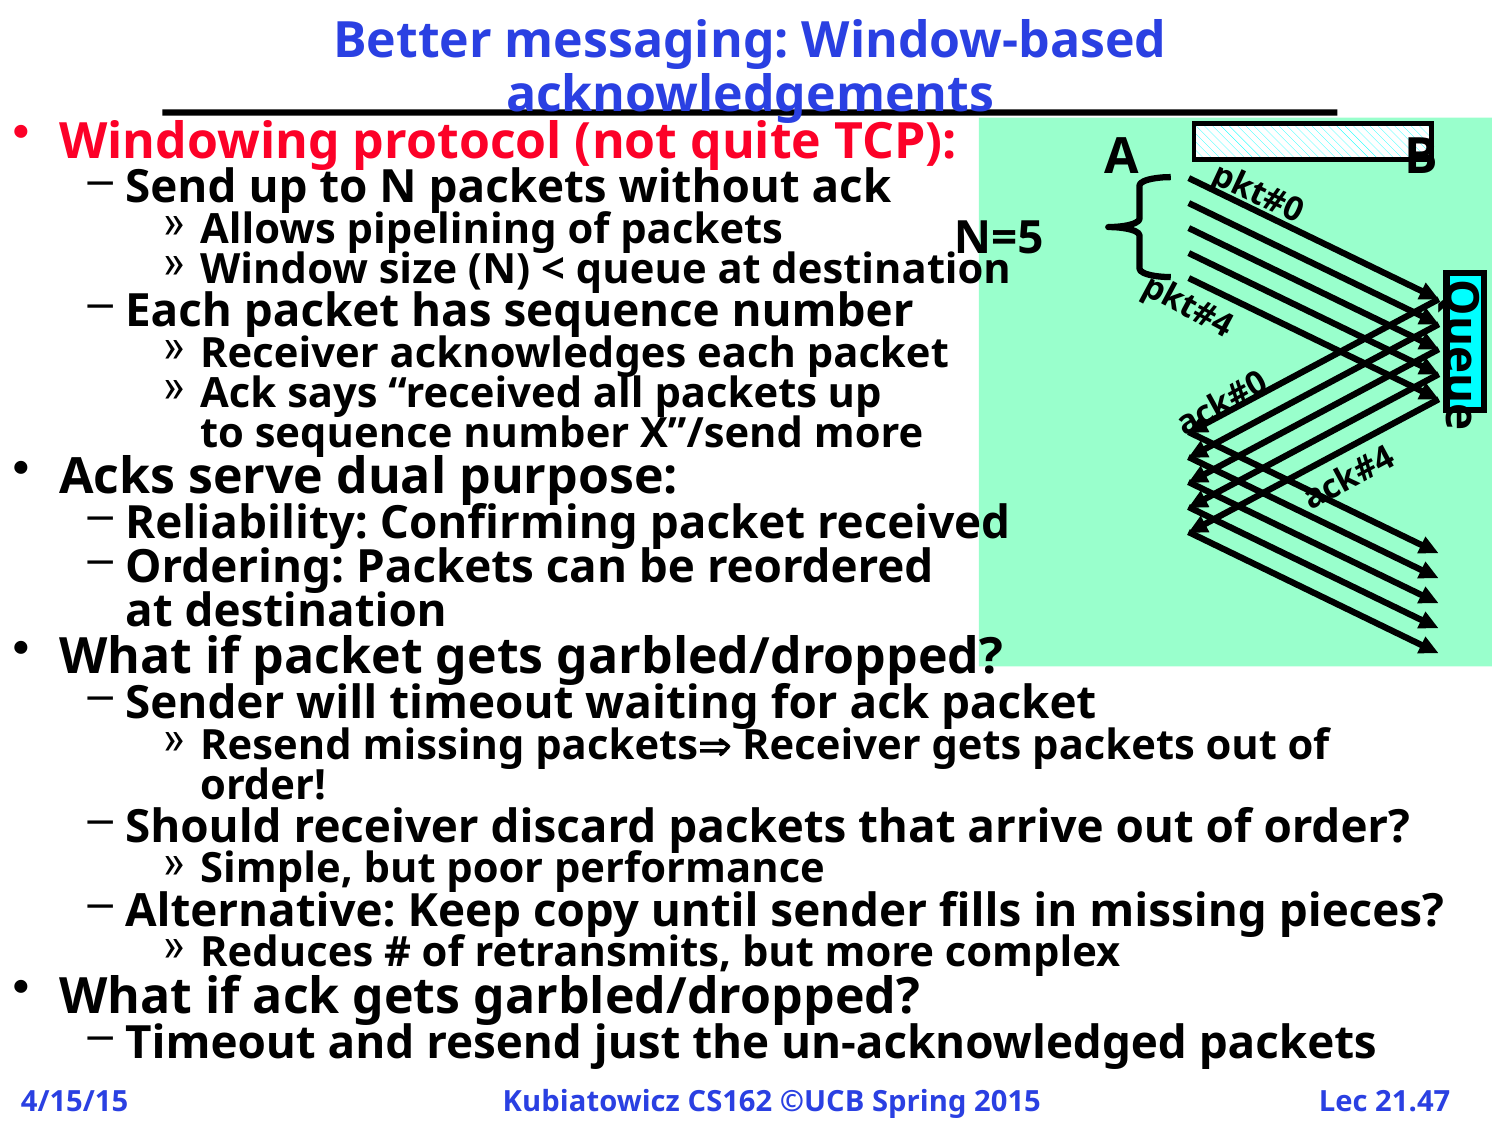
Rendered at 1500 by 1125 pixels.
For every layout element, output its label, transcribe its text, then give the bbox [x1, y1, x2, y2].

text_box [1159, 179, 1360, 343]
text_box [1185, 356, 1445, 479]
list Windowing protocol (not quite TCP): Send up to N packets without ack Allows pipelining of packets Window size (N) < queue at destination Each packet has sequence number Receiver acknowledges each packet Ack says “received all packets up to sequence number X”/send more Acks serve dual purpose: Reliability: Confirming packet received Ordering: Packets can be reordered at destination What if packet gets garbled/dropped? Sender will timeout waiting for ack packet Resend missing packets Receiver gets packets out of order! Should receiver discard packets that arrive out of order? Simple, but poor performance Alternative: Keep copy until sender fills in missing pieces? Reduces # of retransmits, but more complex What if ack gets garbled/dropped? Timeout and resend just the un-acknowledged packets [0, 112, 1482, 1111]
title Better messaging: Window-based acknowledgements [87, 24, 1413, 112]
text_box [974, 176, 1171, 278]
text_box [1188, 486, 1439, 534]
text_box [1188, 298, 1439, 355]
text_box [1188, 540, 1439, 654]
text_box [978, 116, 1493, 667]
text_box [1188, 177, 1439, 298]
